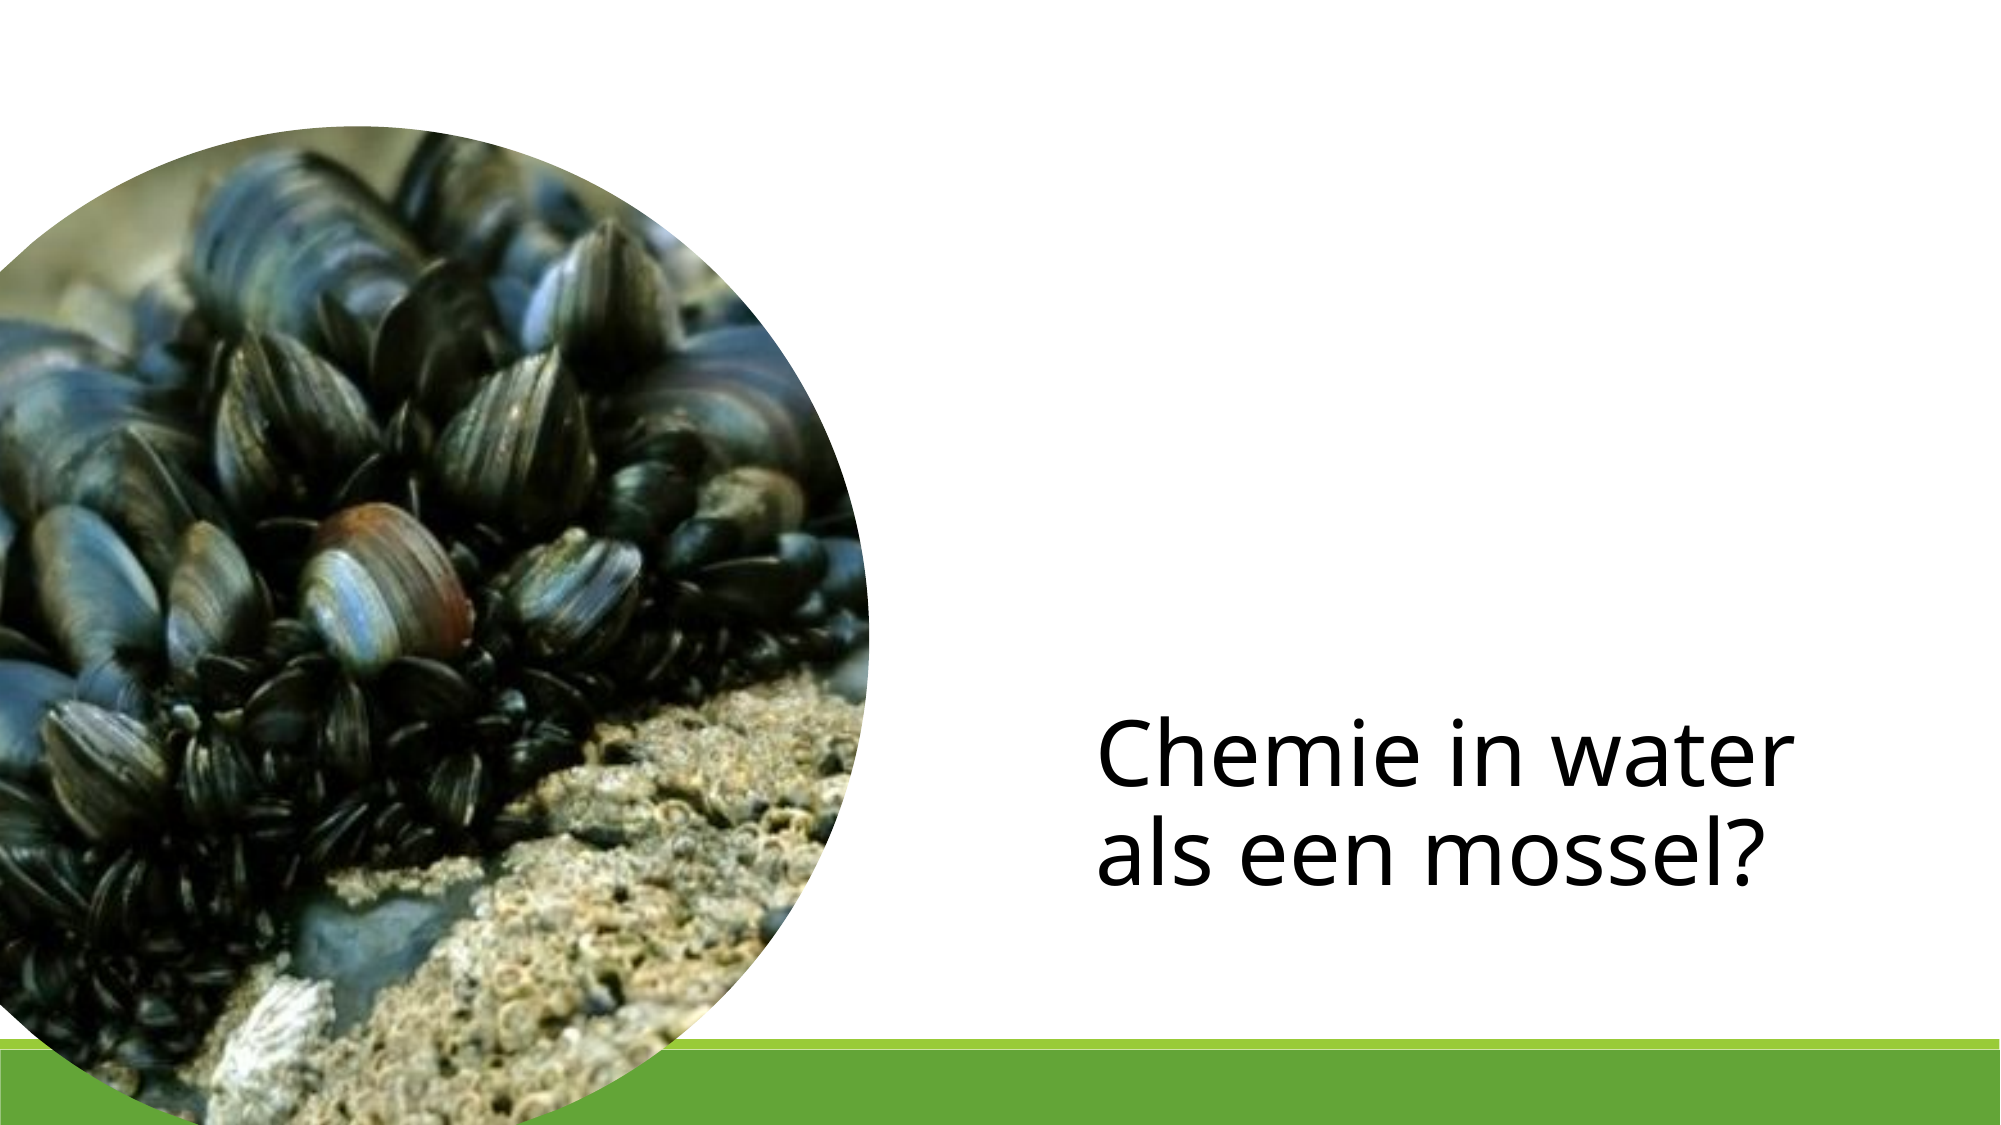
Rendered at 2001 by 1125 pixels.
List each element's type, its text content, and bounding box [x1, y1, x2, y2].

picture [0, 125, 870, 1125]
text_box Chemie in water als een mossel? [1080, 700, 1869, 930]
